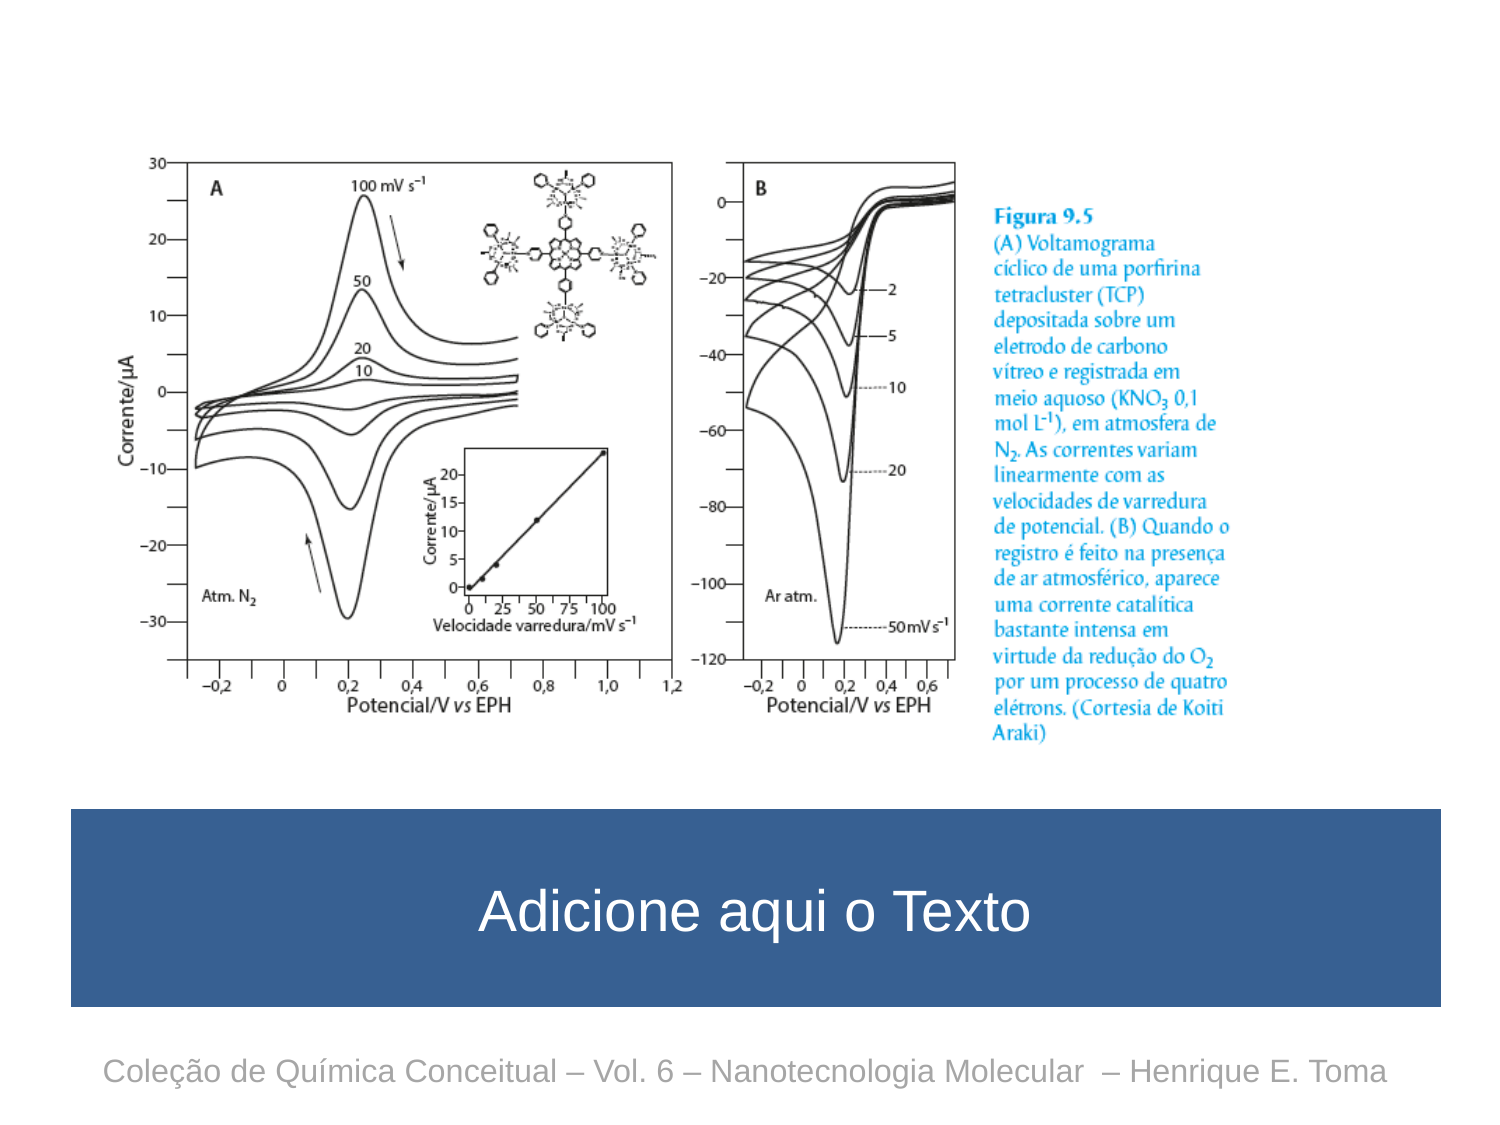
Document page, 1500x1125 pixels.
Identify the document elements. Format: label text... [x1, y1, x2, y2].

text_box Adicione aqui o Texto [70, 808, 1442, 1008]
picture [100, 136, 1238, 756]
footer Coleção de Química Conceitual – Vol. 6 – Nanotecnologia Molecular – Henrique E. Toma [0, 1042, 1500, 1103]
